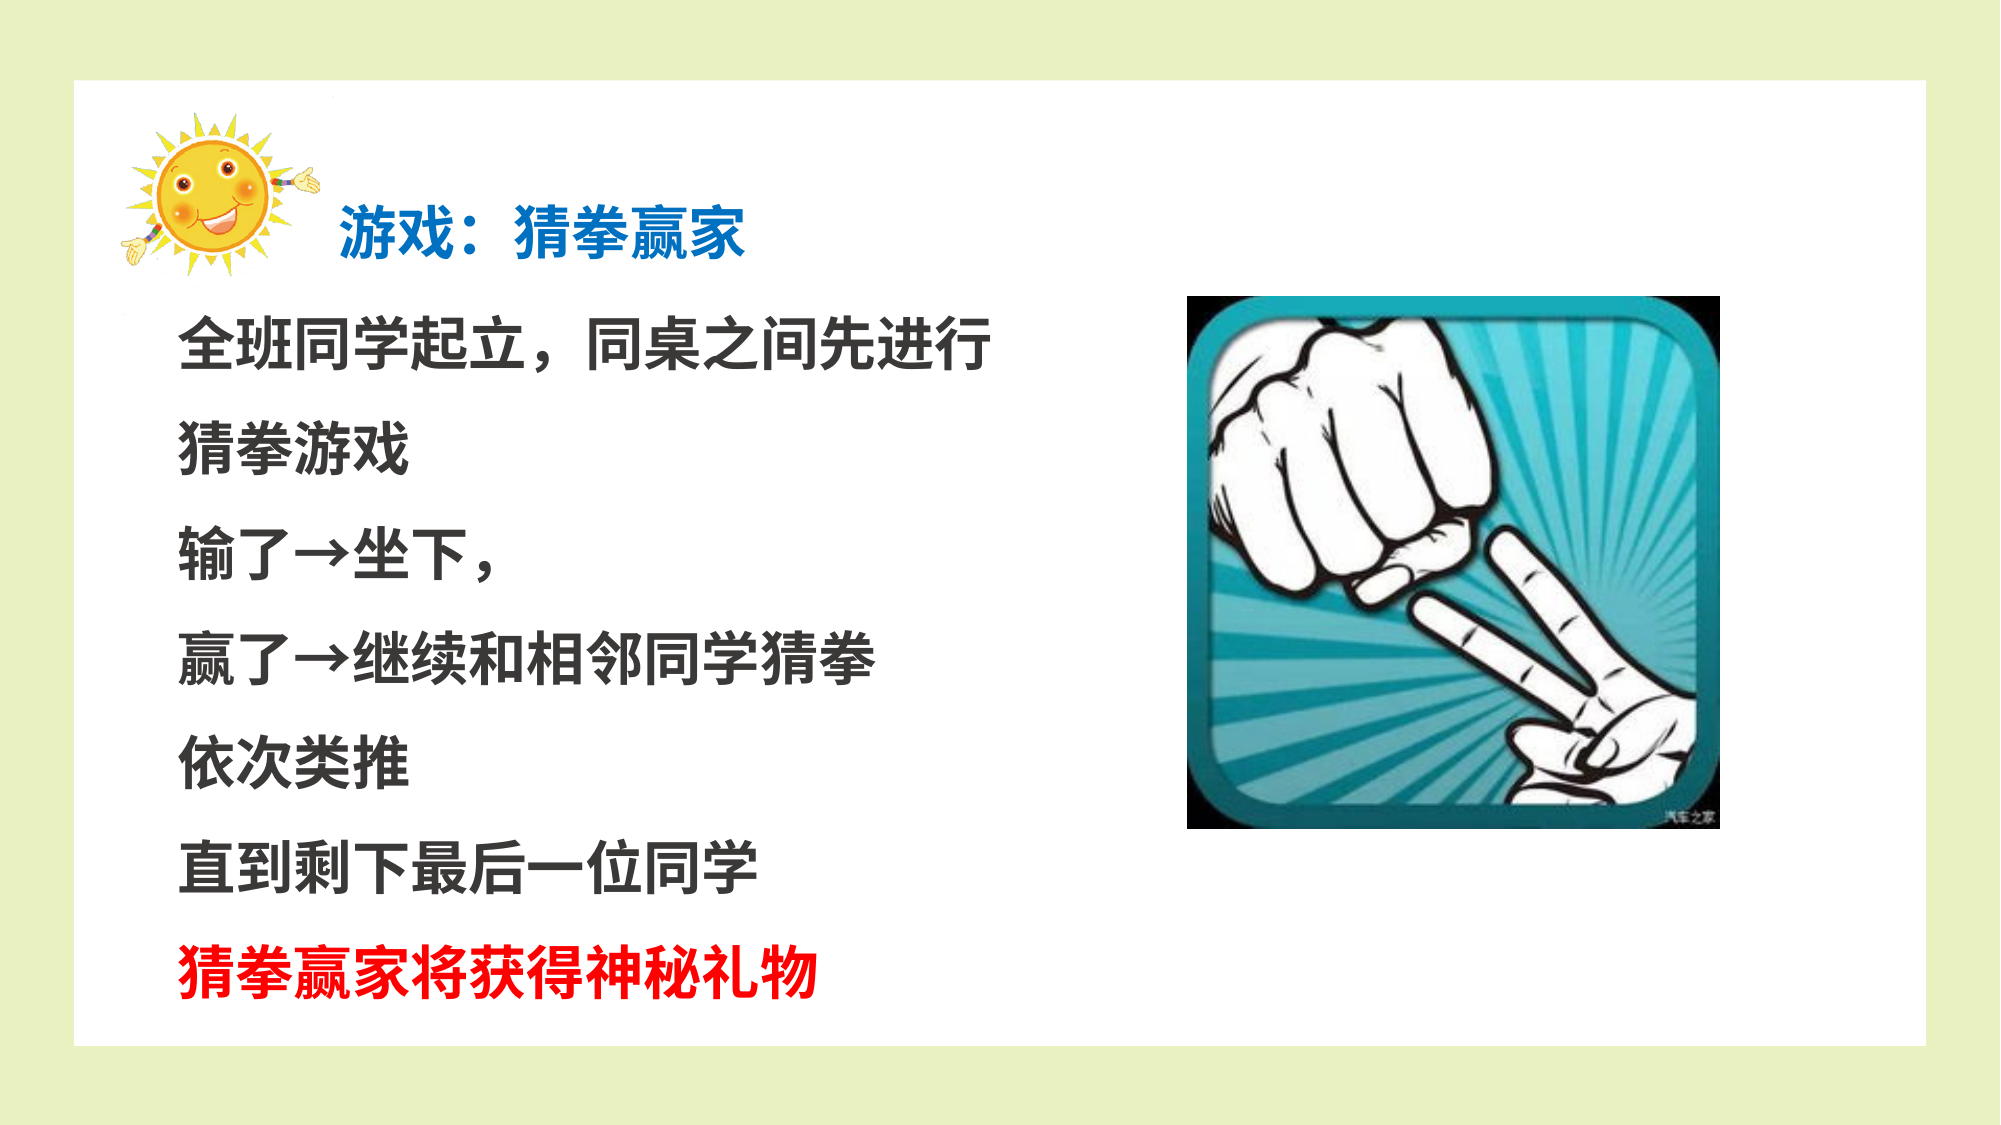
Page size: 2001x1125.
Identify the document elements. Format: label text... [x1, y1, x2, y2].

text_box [88, 71, 918, 338]
picture [1187, 296, 1720, 829]
text_box 全班同学起立，同桌之间先进行 猜拳游戏 输了→坐下， 赢了→继续和相邻同学猜拳 依次类推 直到剩下最后一位同学 猜拳赢家将获得神秘礼物 [162, 264, 1871, 1021]
